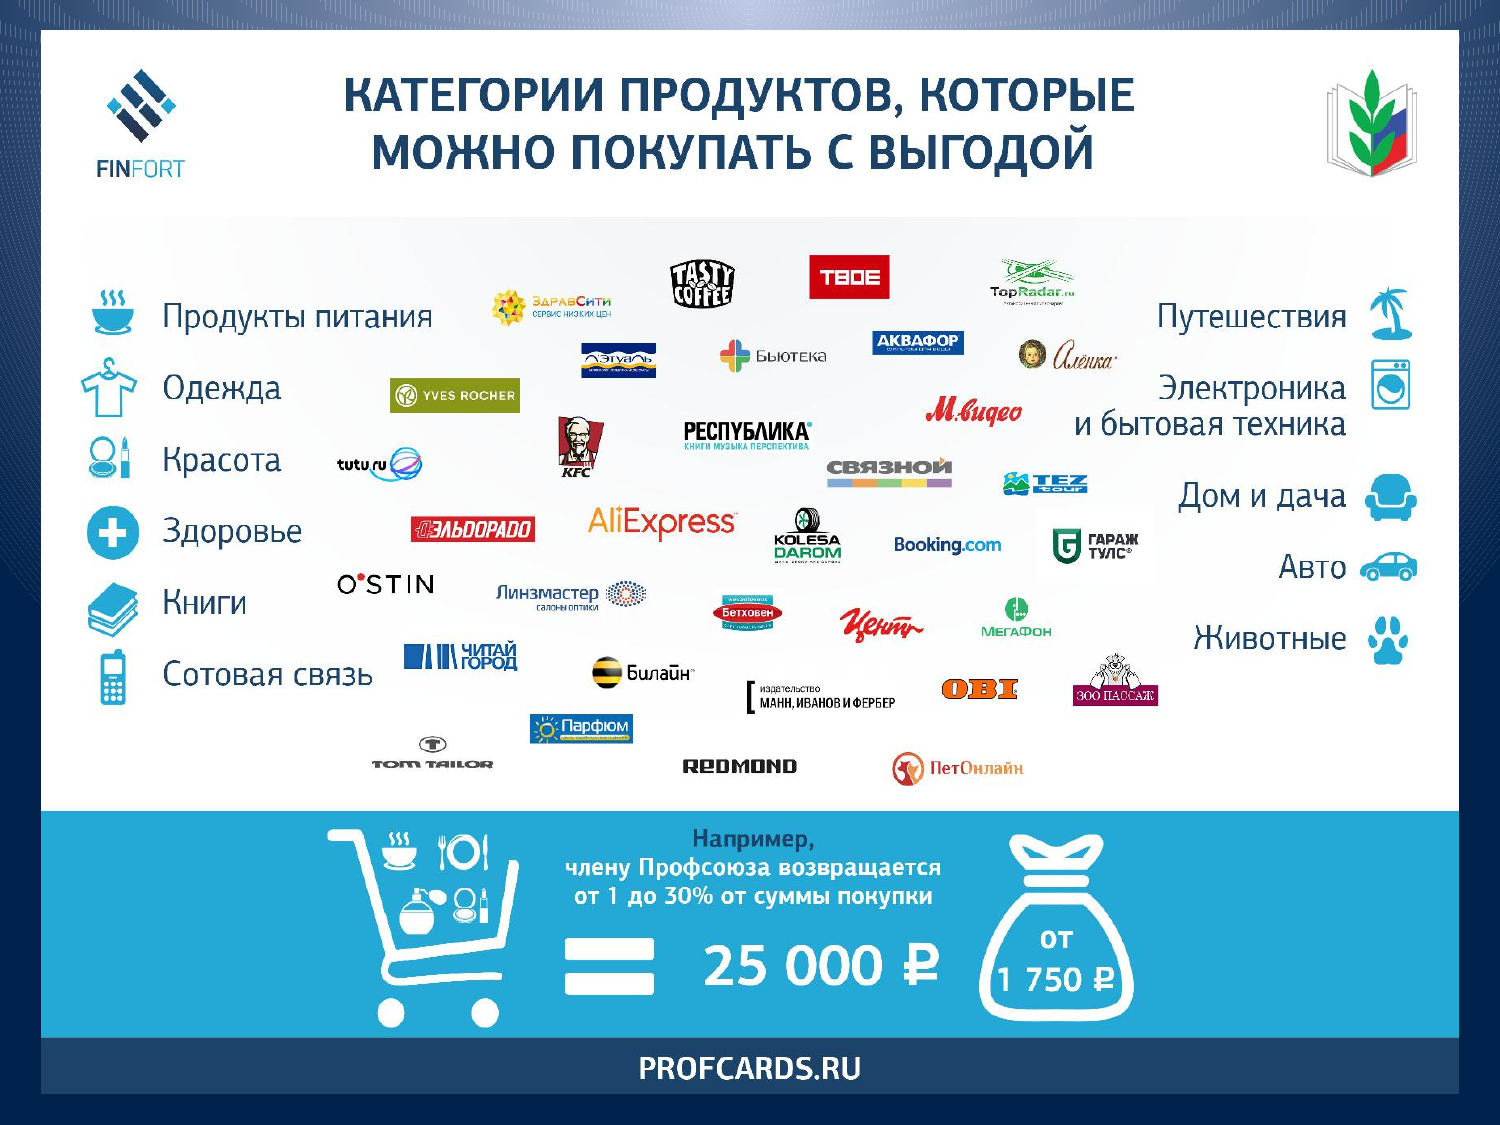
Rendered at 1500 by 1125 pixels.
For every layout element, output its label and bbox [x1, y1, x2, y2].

picture [41, 30, 1459, 1095]
